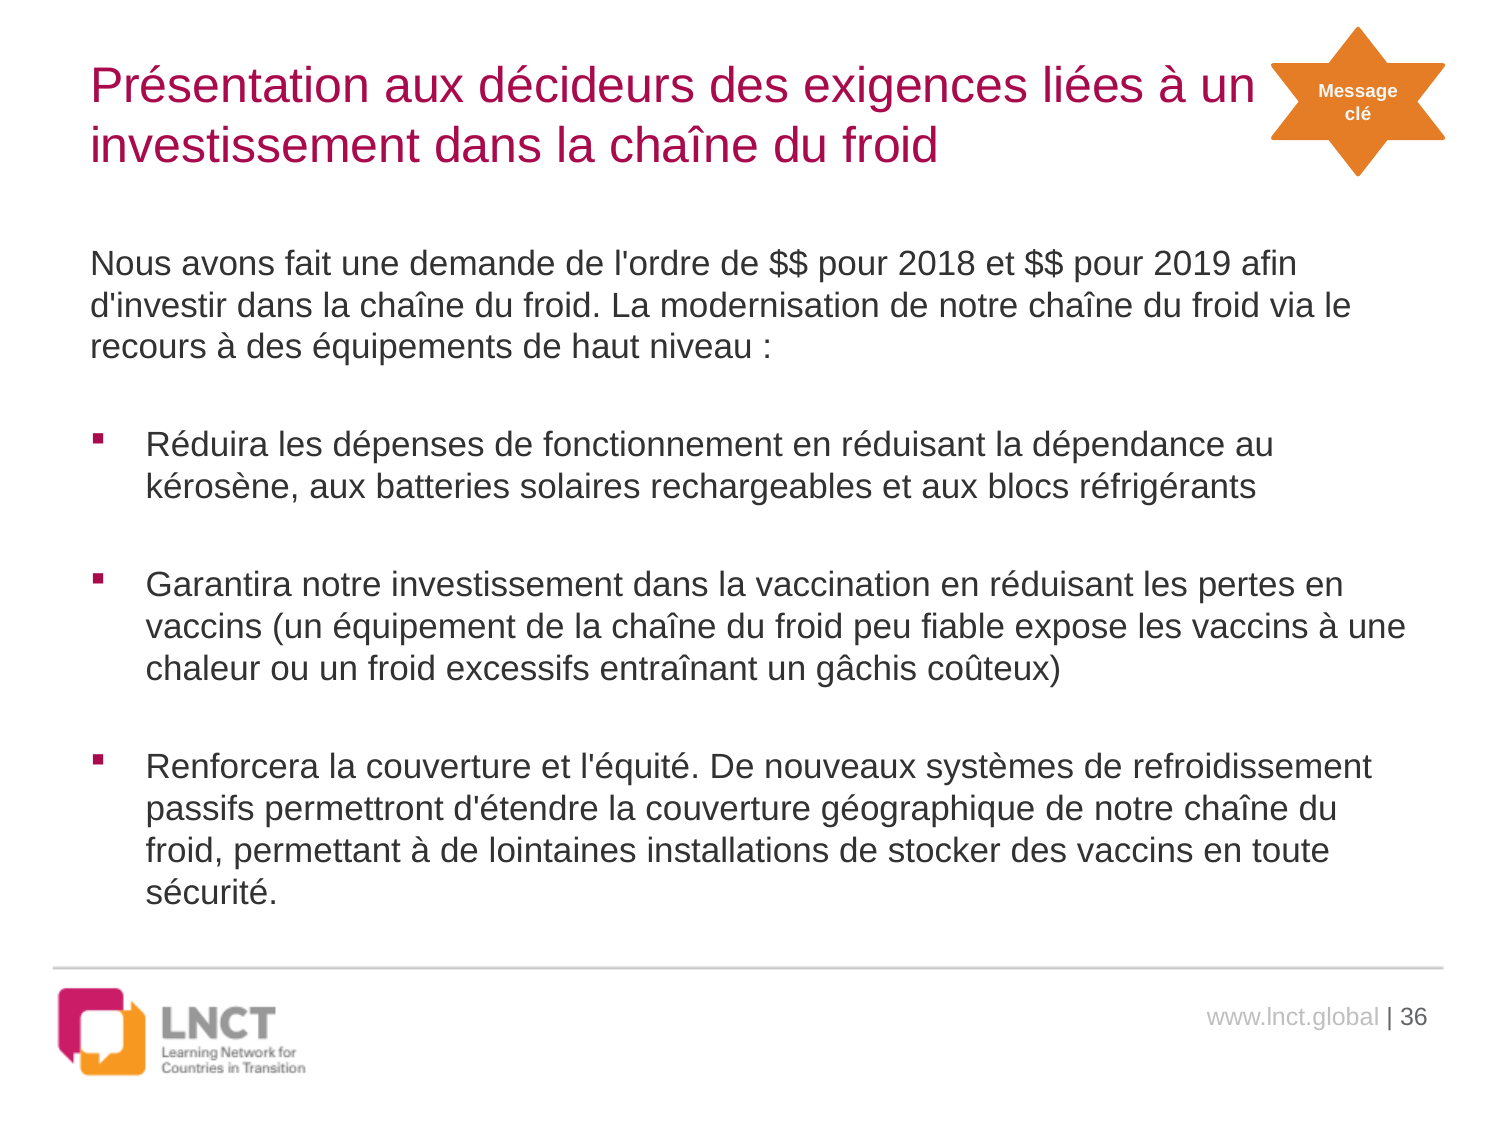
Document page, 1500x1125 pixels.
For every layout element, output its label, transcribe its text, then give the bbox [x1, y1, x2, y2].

slide_number www.lnct.global | 36 [1093, 985, 1444, 1046]
list Nous avons fait une demande de l'ordre de $$ pour 2018 et $$ pour 2019 afin d'investir dans la chaîne du froid. La modernisation de notre chaîne du froid via le recours à des équipements de haut niveau : Réduira les dépenses de fonctionnement en réduisant la dépendance au kérosène, aux batteries solaires rechargeables et aux blocs réfrigérants Garantira notre investissement dans la vaccination en réduisant les pertes en vaccins (un équipement de la chaîne du froid peu fiable expose les vaccins à une chaleur ou un froid excessifs entraînant un gâchis coûteux) Renforcera la couverture et l'équité. De nouveaux systèmes de refroidissement passifs permettront d'étendre la couverture géographique de notre chaîne du froid, permettant à de lointaines installations de stocker des vaccins en toute sécurité. [75, 232, 1425, 928]
text_box Message clé [1271, 26, 1445, 177]
title Présentation aux décideurs des exigences liées à un investissement dans la chaîne du froid [75, 45, 1324, 232]
